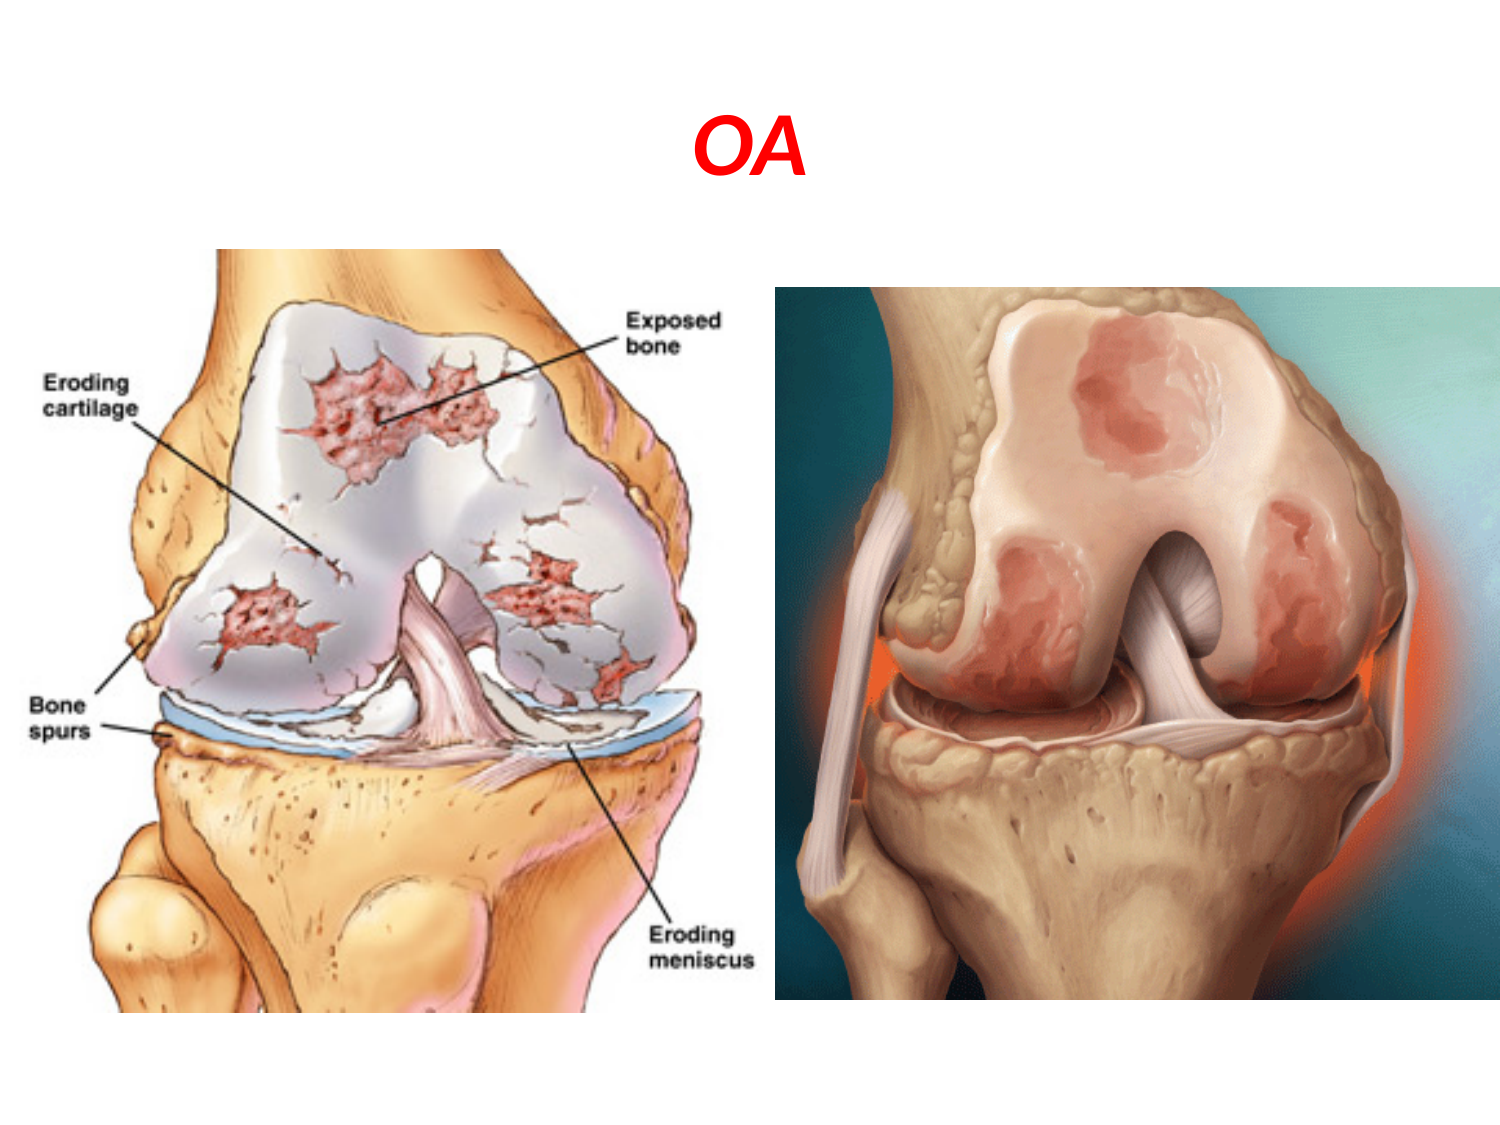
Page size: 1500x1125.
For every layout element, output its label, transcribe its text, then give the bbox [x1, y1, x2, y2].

picture [0, 249, 776, 1013]
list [779, 287, 1500, 1000]
title OA [75, 45, 1425, 233]
